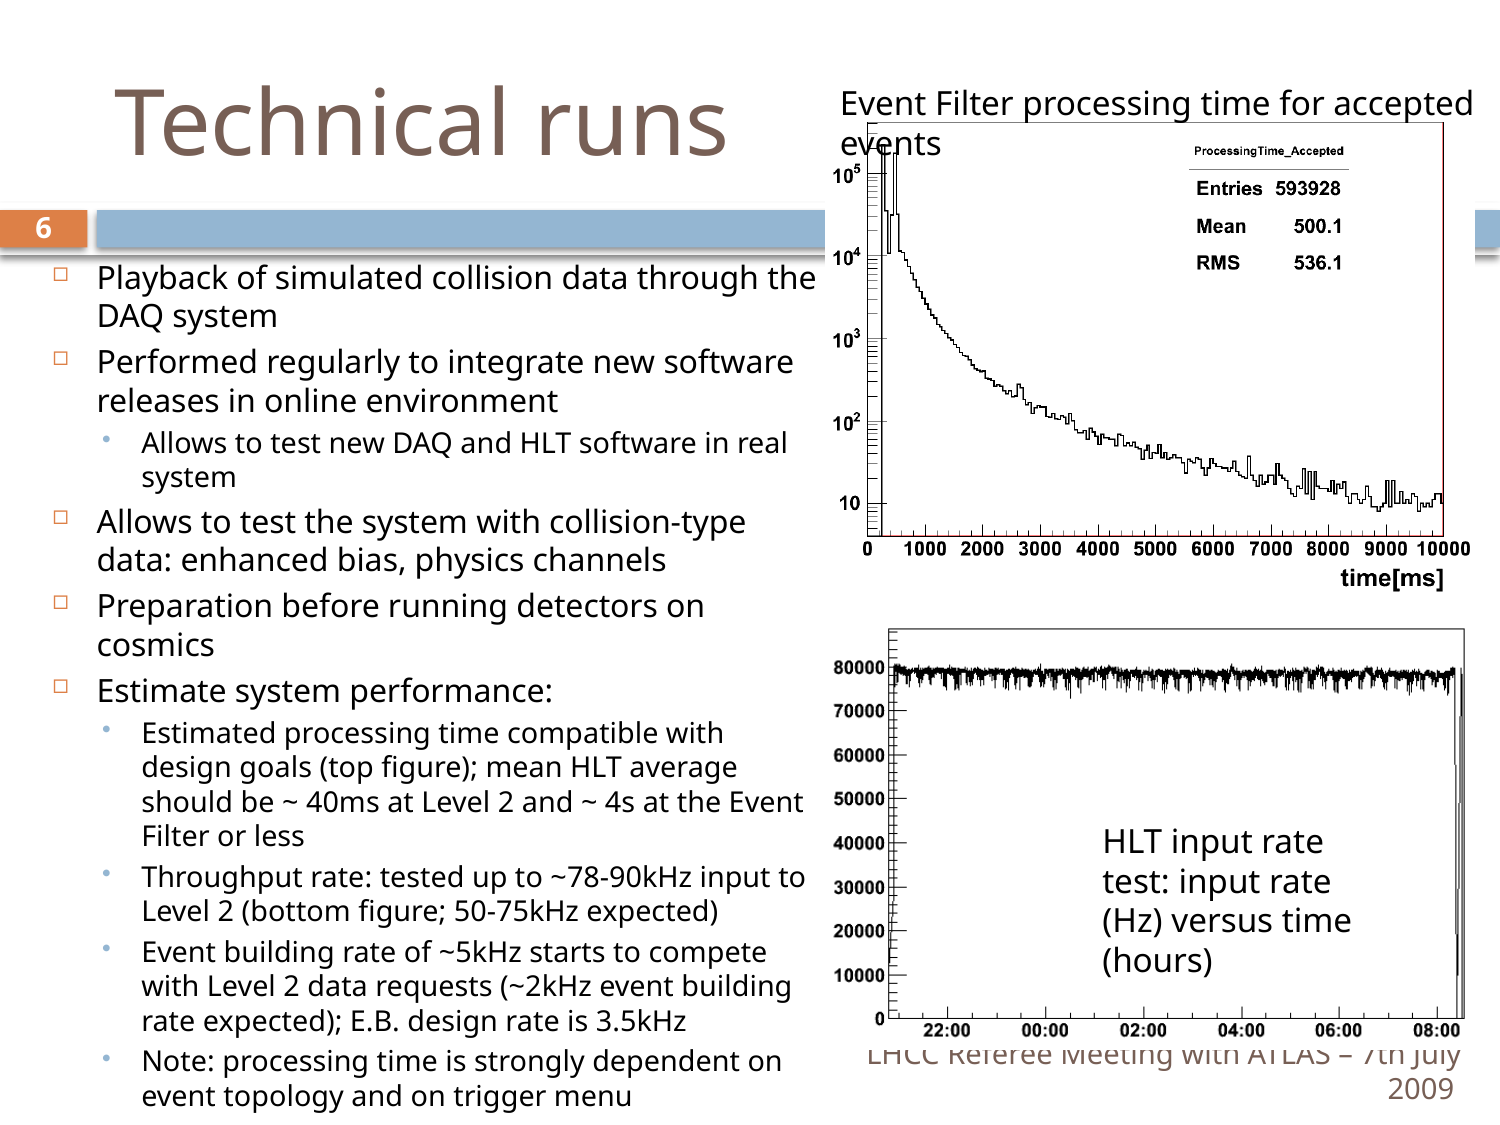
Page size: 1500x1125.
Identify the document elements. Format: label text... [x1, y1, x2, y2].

title Technical runs [99, 37, 1438, 200]
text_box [824, 74, 1500, 594]
footer LHCC Referee Meeting with ATLAS – 7th July 2009 [837, 1058, 1477, 1100]
list Playback of simulated collision data through the DAQ system Performed regularly to integrate new software releases in online environment Allows to test new DAQ and HLT software in real system Allows to test the system with collision-type data: enhanced bias, physics channels Preparation before running detectors on cosmics Estimate system performance: Estimated processing time compatible with design goals (top figure); mean HLT average should be ~ 40ms at Level 2 and ~ 4s at the Event Filter or less Throughput rate: tested up to ~78-90kHz input to Level 2 (bottom figure; 50-75kHz expected) Event building rate of ~5kHz starts to compete with Level 2 data requests (~2kHz event building rate expected); E.B. design rate is 3.5kHz Note: processing time is strongly dependent on event topology and on trigger menu [37, 249, 838, 1125]
slide_number 6 [0, 208, 88, 249]
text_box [820, 615, 1476, 1051]
